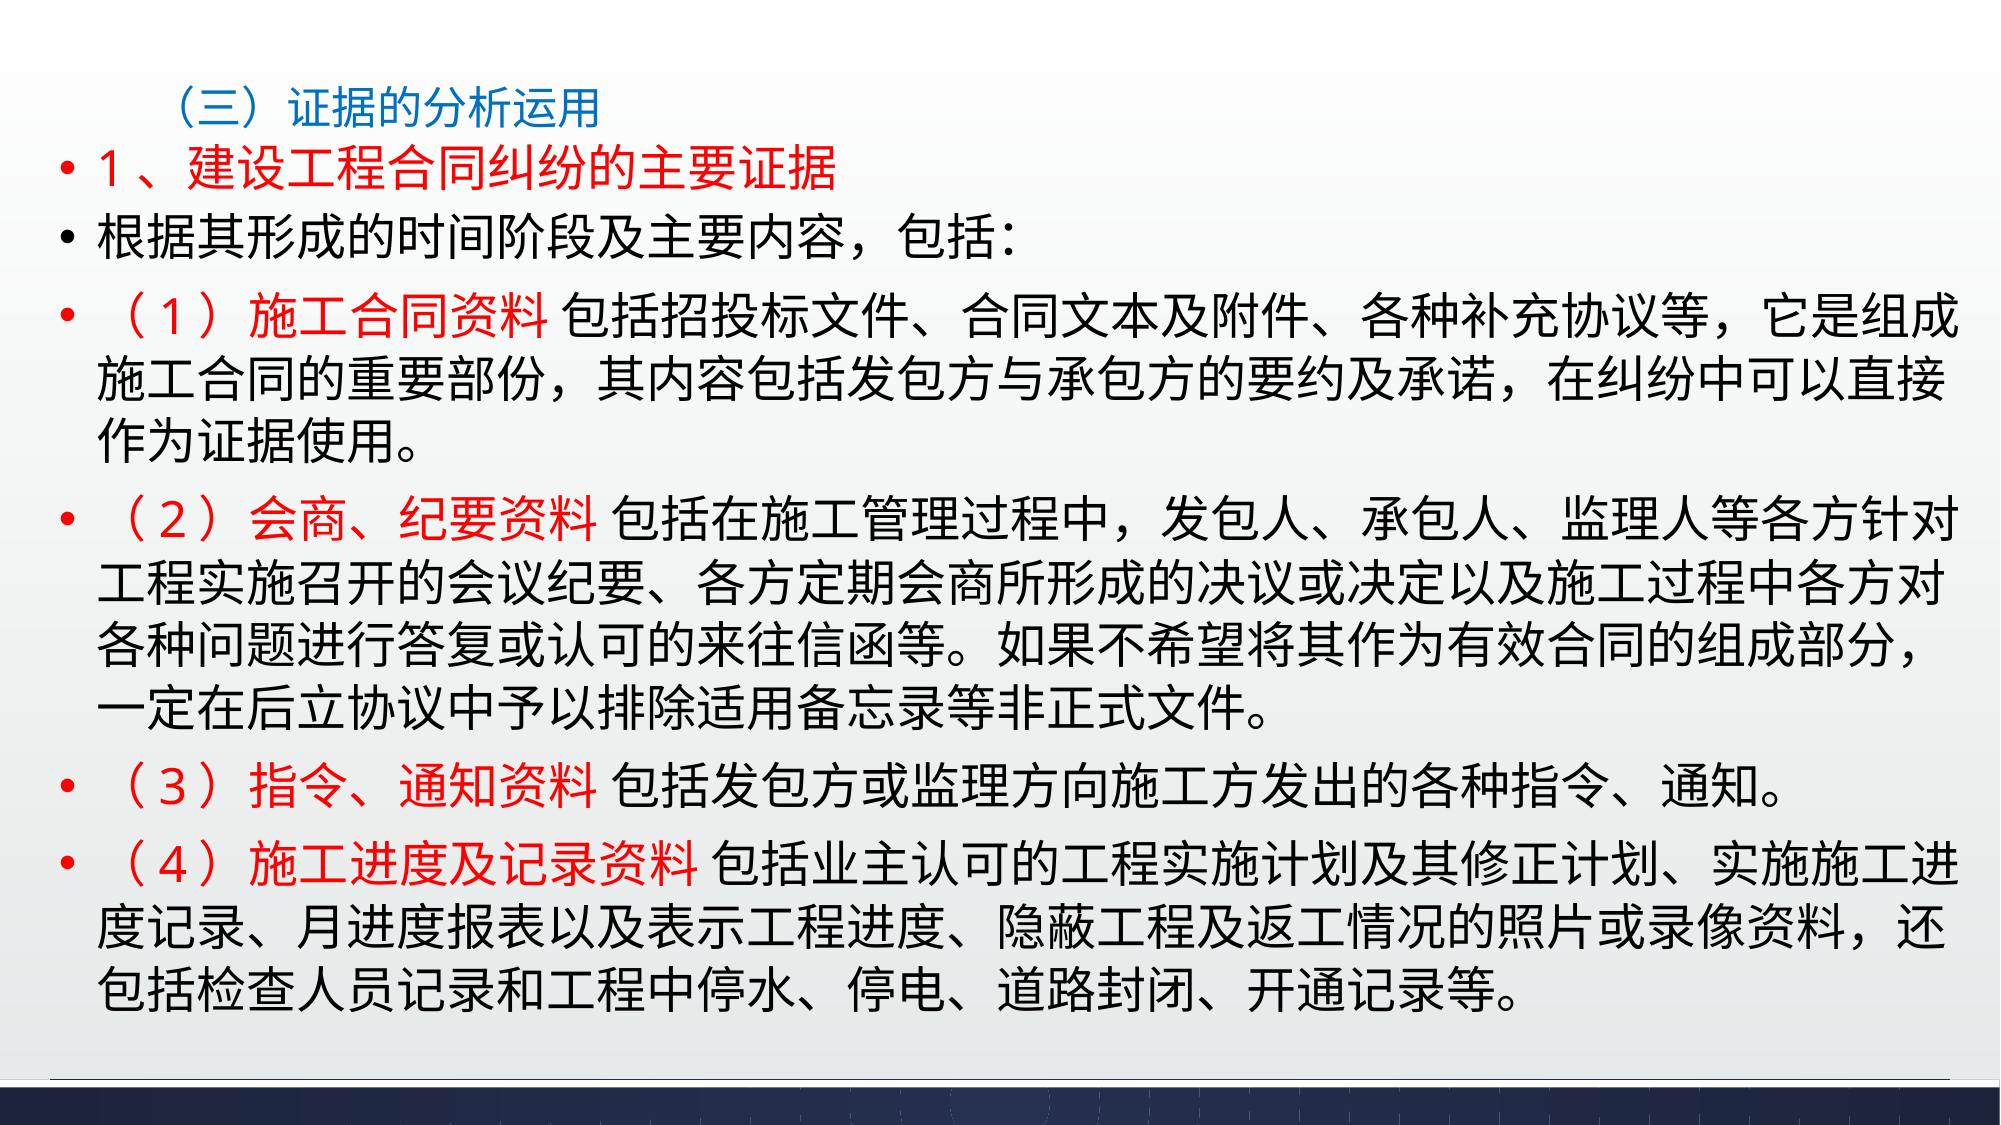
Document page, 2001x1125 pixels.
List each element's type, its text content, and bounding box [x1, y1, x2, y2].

title （三）证据的分析运用 [135, 76, 1780, 135]
list 1、建设工程合同纠纷的主要证据 根据其形成的时间阶段及主要内容，包括： （1）施工合同资料 包括招投标文件、合同文本及附件、各种补充协议等，它是组成施工合同的重要部份，其内容包括发包方与承包方的要约及承诺，在纠纷中可以直接作为证据使用。 （2）会商、纪要资料 包括在施工管理过程中，发包人、承包人、监理人等各方针对工程实施召开的会议纪要、各方定期会商所形成的决议或决定以及施工过程中各方对各种问题进行答复或认可的来往信函等。如果不希望将其作为有效合同的组成部分，一定在后立协议中予以排除适用备忘录等非正式文件。 （3）指令、通知资料 包括发包方或监理方向施工方发出的各种指令、通知。 （4）施工进度及记录资料 包括业主认可的工程实施计划及其修正计划、实施施工进度记录、月进度报表以及表示工程进度、隐蔽工程及返工情况的照片或录像资料，还包括检查人员记录和工程中停水、停电、道路封闭、开通记录等。 [43, 135, 1977, 1103]
